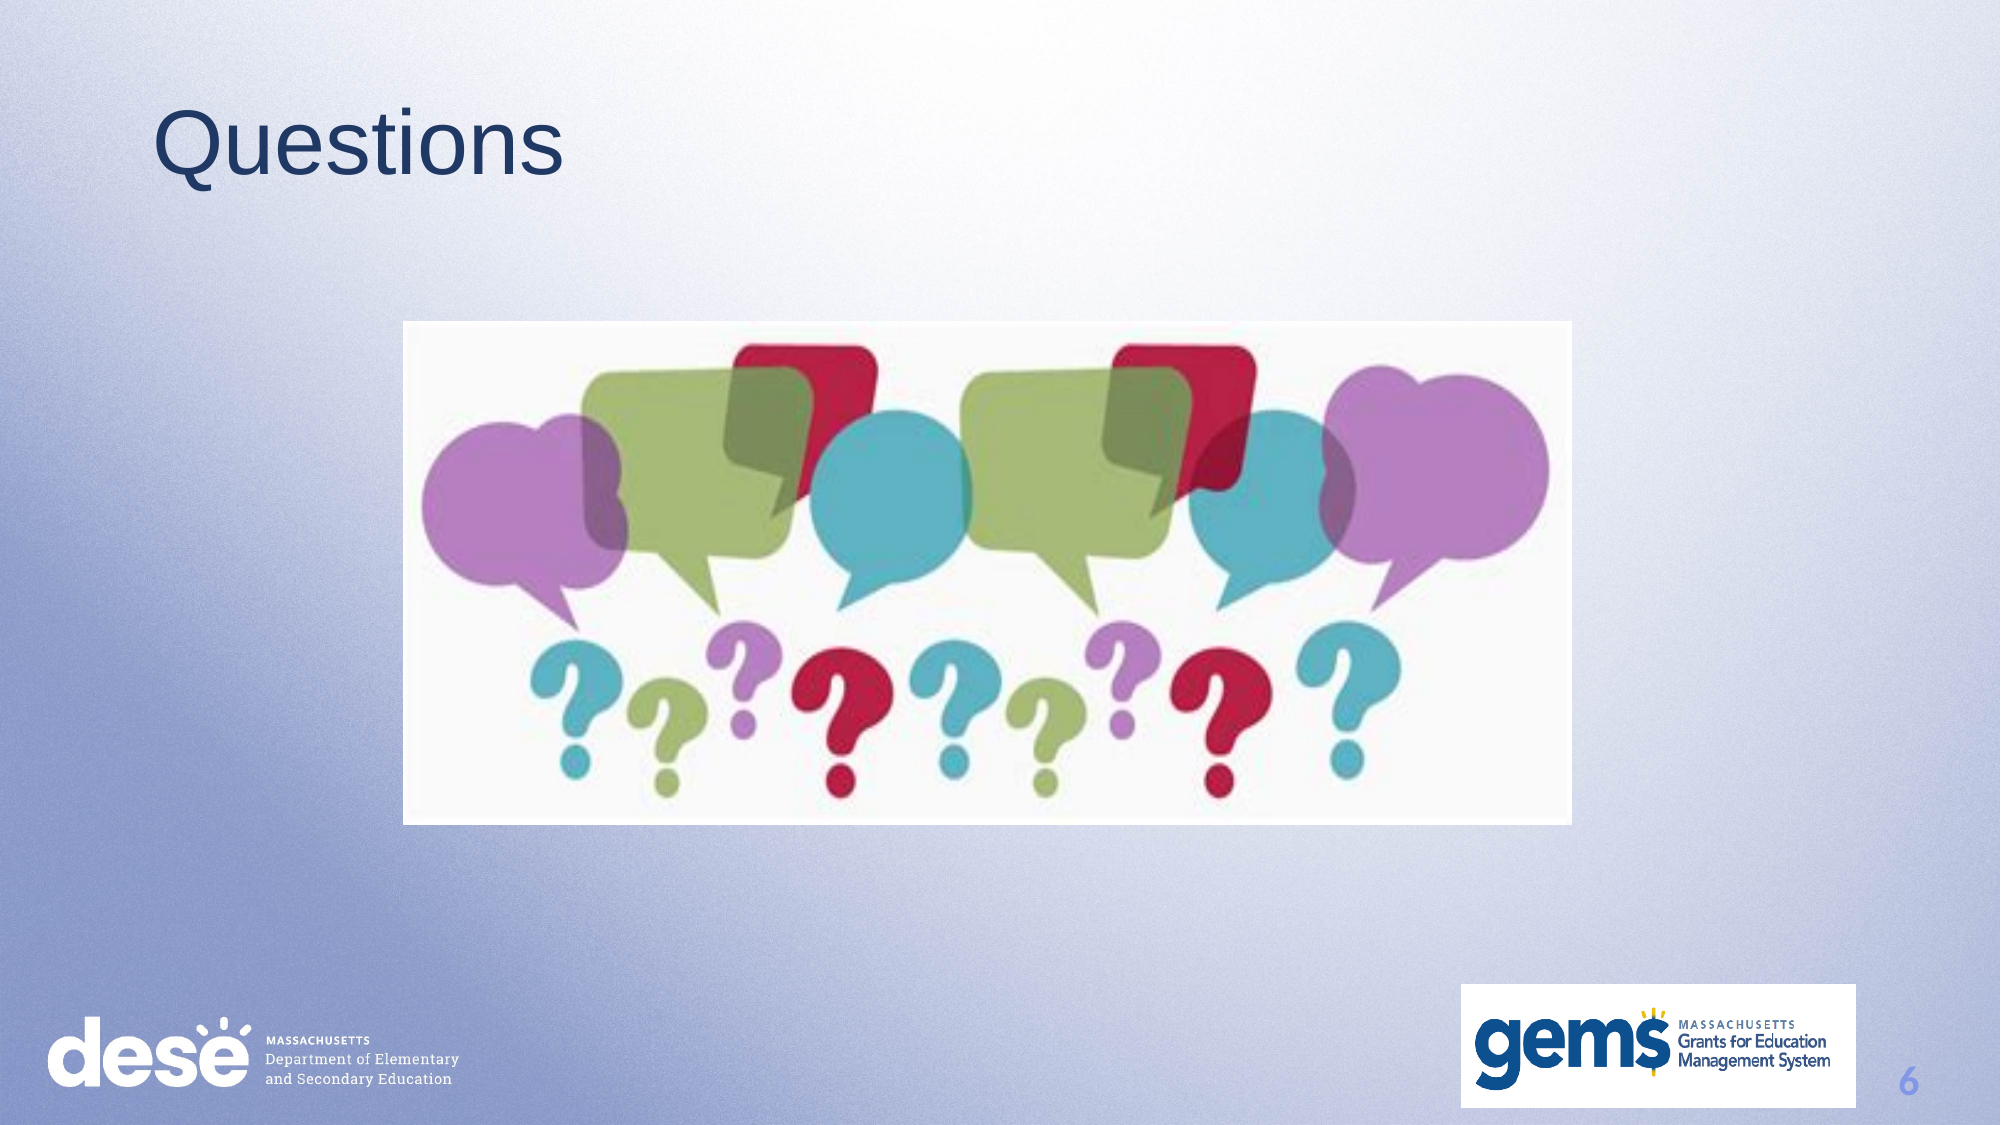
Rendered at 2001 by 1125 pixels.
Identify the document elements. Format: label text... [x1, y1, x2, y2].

title Questions [137, 59, 1863, 231]
picture [0, 0, 2000, 1125]
